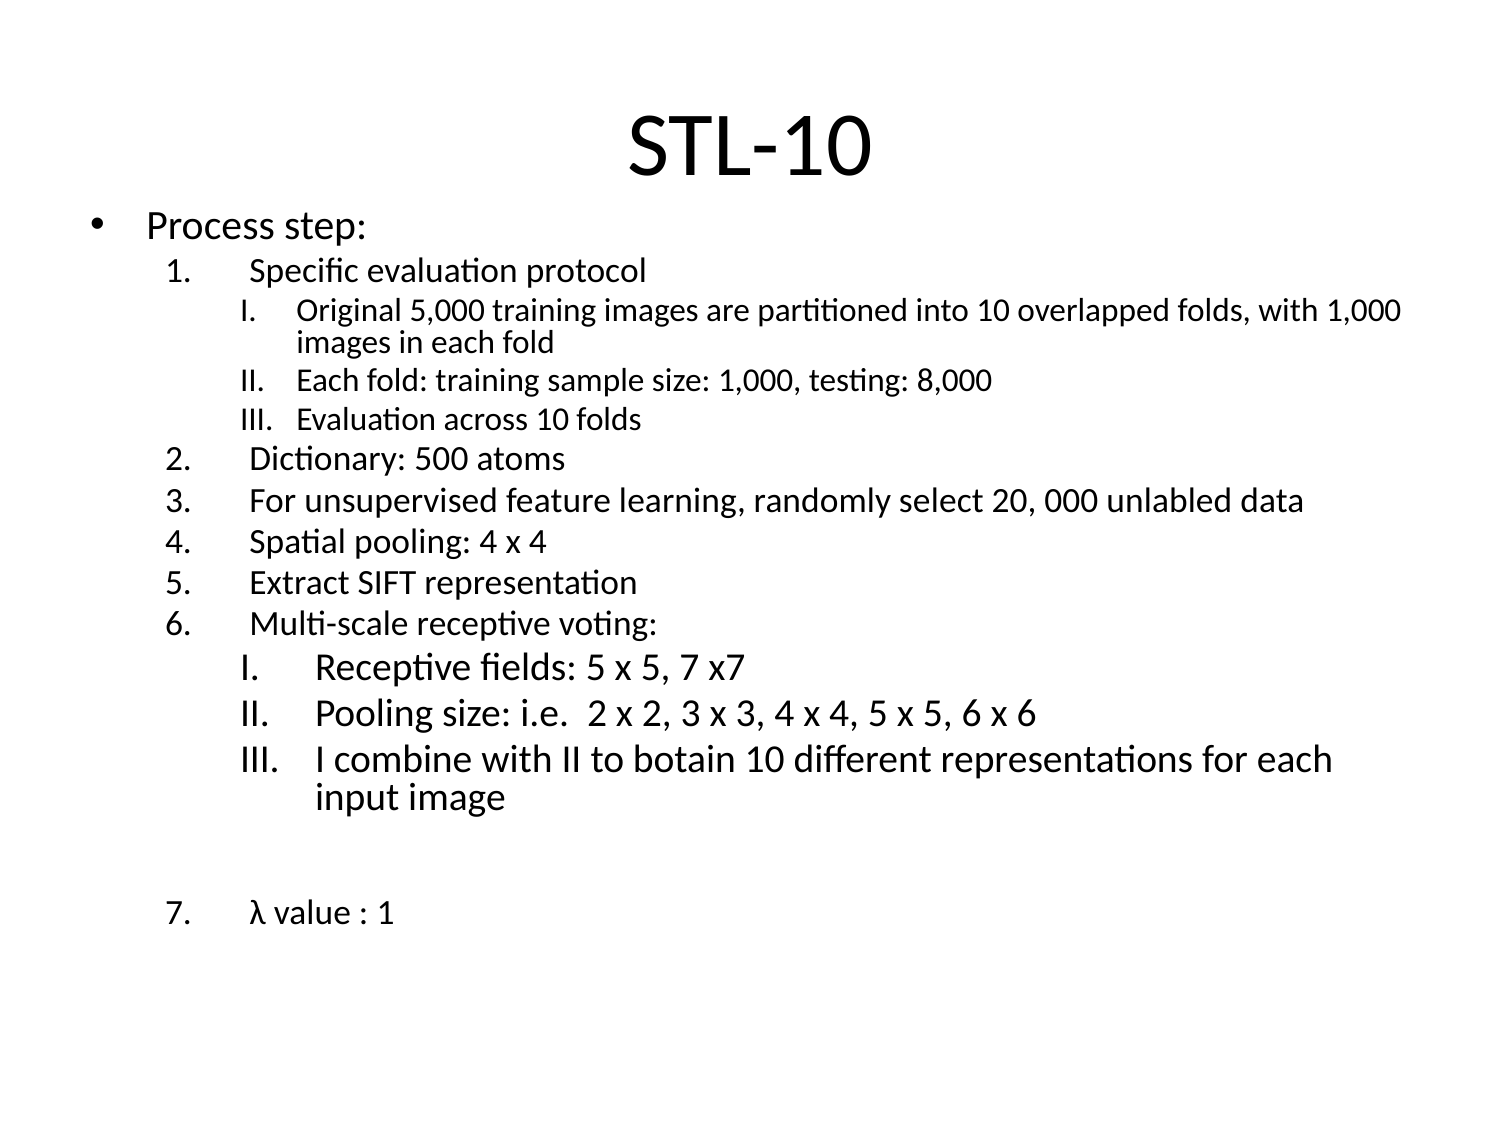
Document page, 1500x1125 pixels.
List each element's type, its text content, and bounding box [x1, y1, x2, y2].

list Process step: Specific evaluation protocol Original 5,000 training images are partitioned into 10 overlapped folds, with 1,000 images in each fold Each fold: training sample size: 1,000, testing: 8,000 Evaluation across 10 folds Dictionary: 500 atoms For unsupervised feature learning, randomly select 20, 000 unlabled data Spatial pooling: 4 x 4 Extract SIFT representation Multi-scale receptive voting: Receptive fields: 5 x 5, 7 x7 Pooling size: i.e. 2 x 2, 3 x 3, 4 x 4, 5 x 5, 6 x 6 I combine with II to botain 10 different representations for each input image λ value : 1 [75, 200, 1425, 1005]
title STL-10 [75, 45, 1425, 200]
